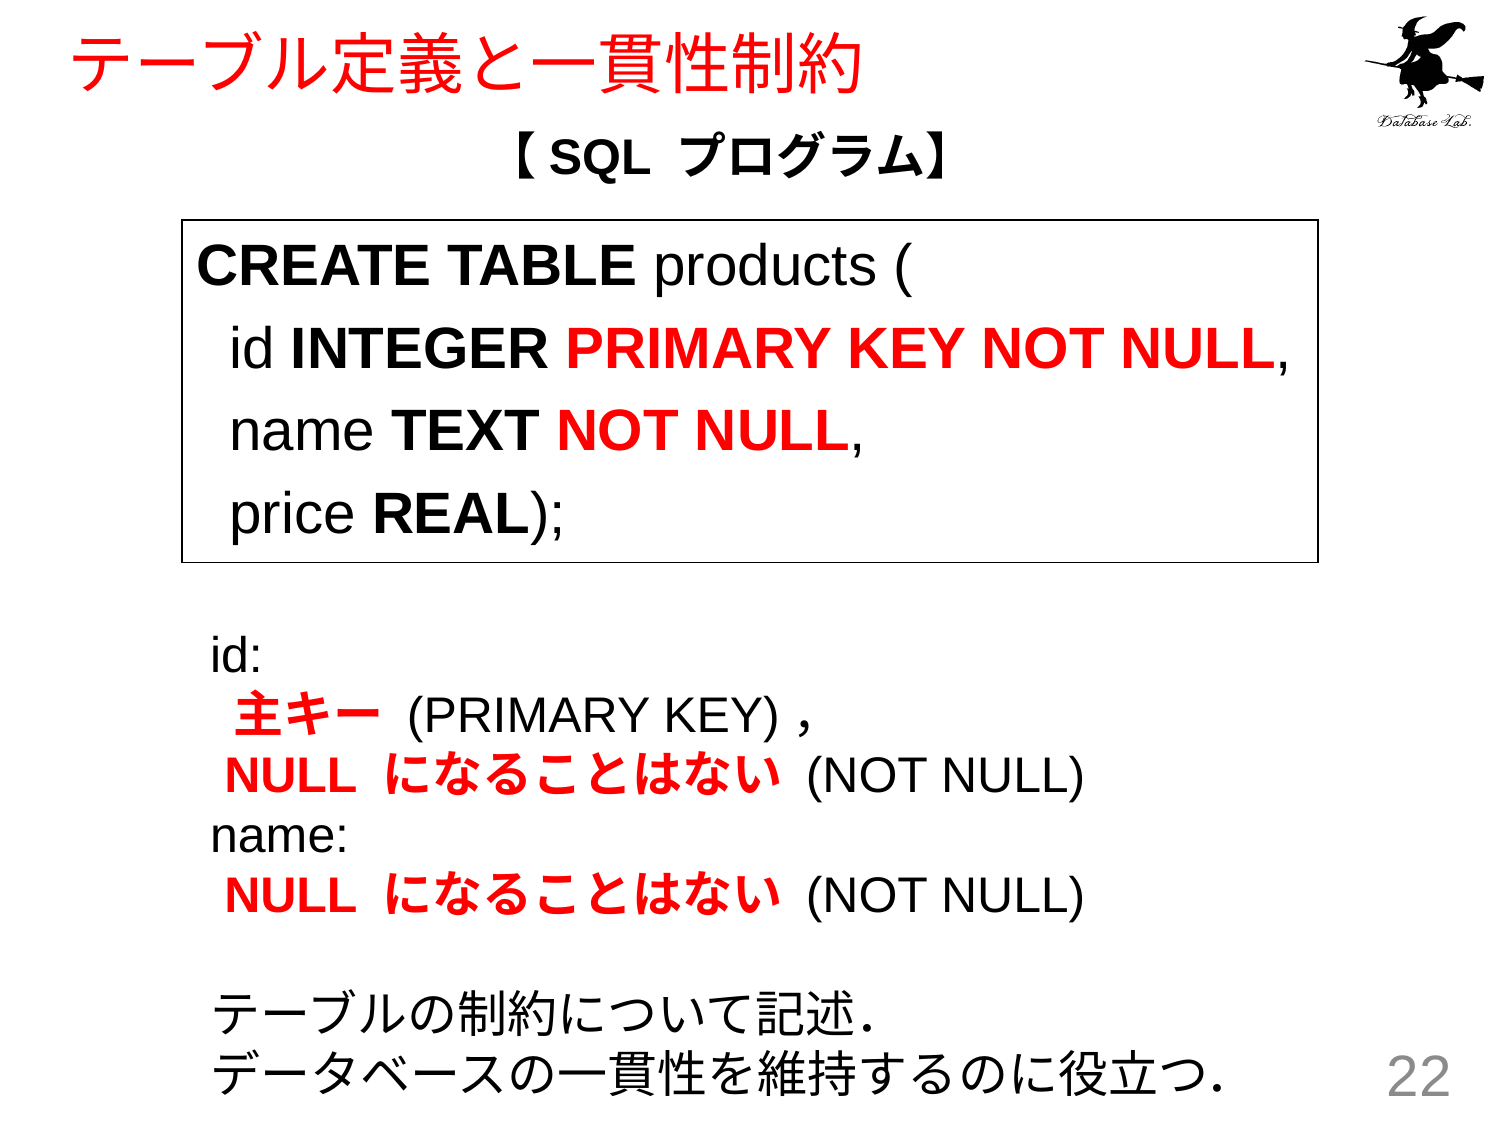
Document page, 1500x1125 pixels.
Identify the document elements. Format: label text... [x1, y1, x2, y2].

title テーブル定義と一貫性制約 [52, 28, 1441, 106]
picture [1362, 14, 1486, 130]
text_box 【SQL プログラム】 [472, 116, 1130, 213]
text_box id: 主キー (PRIMARY KEY)， NULL になることはない (NOT NULL) name: NULL になることはない (NOT NULL) テーブルの制約について記述． データベースの一貫性を維持するのに役立つ． [195, 615, 1500, 765]
slide_number 22 [1129, 1042, 1467, 1103]
text_box CREATE TABLE products ( id INTEGER PRIMARY KEY NOT NULL, name TEXT NOT NULL, price REAL); [181, 220, 1319, 563]
